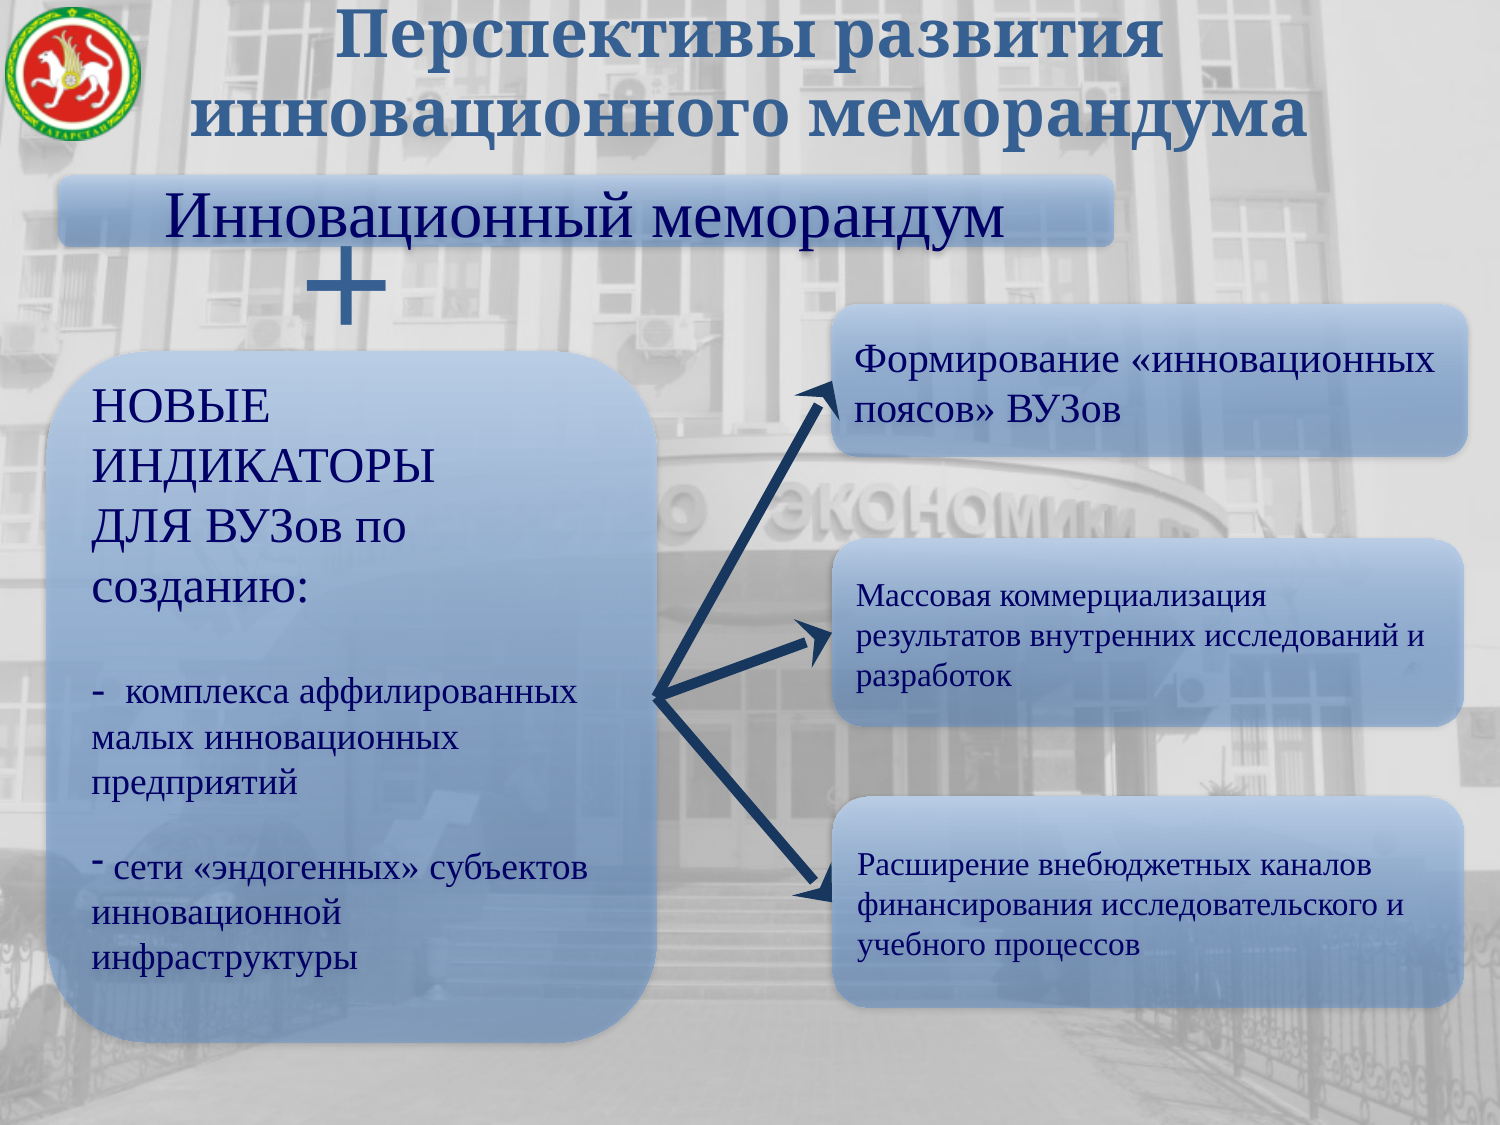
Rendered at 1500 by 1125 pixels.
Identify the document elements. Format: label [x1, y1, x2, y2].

text_box [655, 696, 833, 903]
picture [0, 0, 1500, 1125]
text_box [655, 380, 833, 632]
text_box [655, 632, 833, 696]
